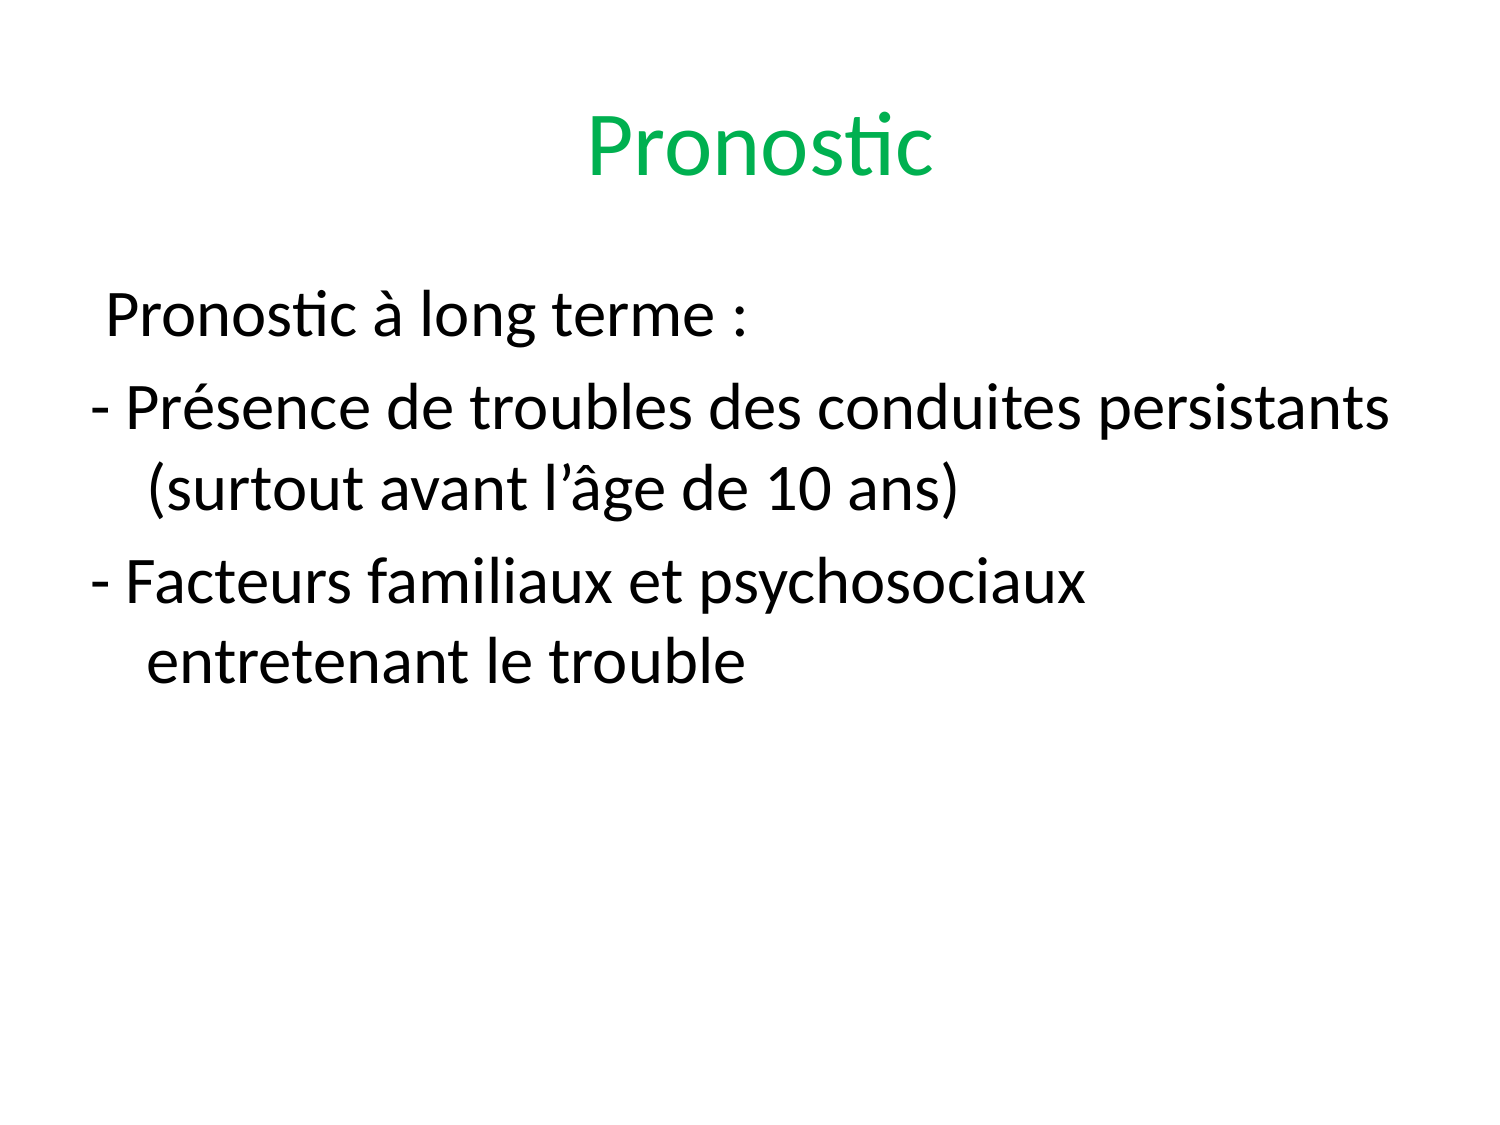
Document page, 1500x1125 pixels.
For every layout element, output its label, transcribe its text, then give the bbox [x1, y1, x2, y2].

title Pronostic [75, 45, 1425, 233]
list Pronostic à long terme : - Présence de troubles des conduites persistants (surtout avant l’âge de 10 ans) - Facteurs familiaux et psychosociaux entretenant le trouble [75, 262, 1425, 1005]
